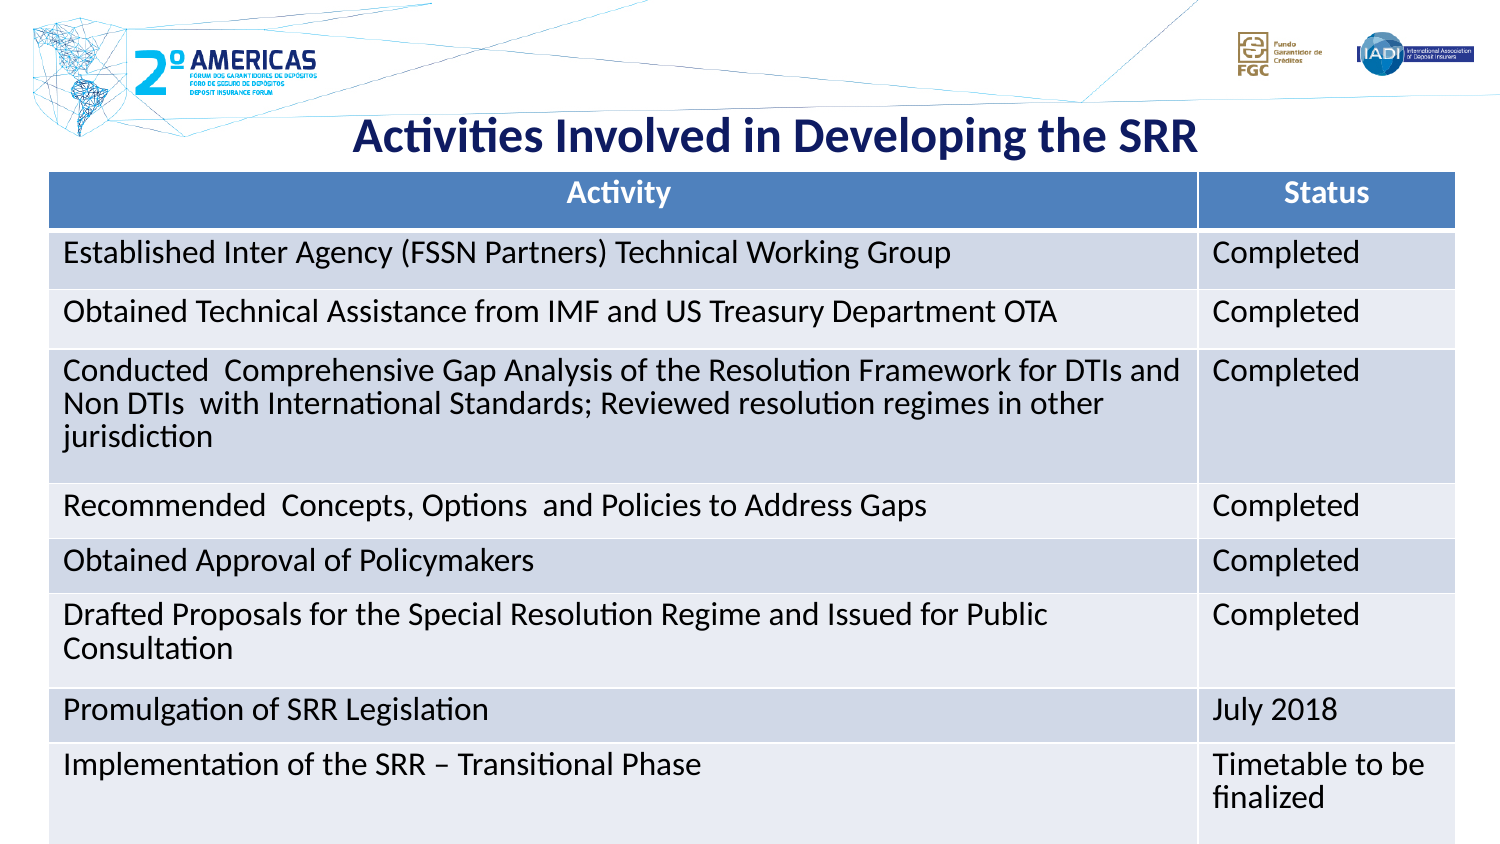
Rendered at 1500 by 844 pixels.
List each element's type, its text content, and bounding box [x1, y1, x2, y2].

table_cell Completed [1199, 539, 1455, 593]
table_cell Completed [1199, 594, 1455, 687]
table_cell Completed [1199, 233, 1455, 289]
table_cell July 2018 [1199, 689, 1455, 742]
table_cell Completed [1199, 484, 1455, 538]
table_cell Conducted Comprehensive Gap Analysis of the Resolution Framework for DTIs and Non DTIs with International Standards; Reviewed resolution regimes in other jurisdiction [49, 350, 1197, 483]
table_cell Recommended Concepts, Options and Policies to Address Gaps [49, 484, 1197, 538]
table_header Status [1199, 172, 1455, 228]
table_cell Promulgation of SRR Legislation [49, 689, 1197, 742]
table_header Activity [49, 172, 1197, 228]
table_cell Obtained Approval of Policymakers [49, 539, 1197, 593]
table_cell Completed [1199, 350, 1455, 483]
table_cell Obtained Technical Assistance from IMF and US Treasury Department OTA [49, 290, 1197, 348]
table_cell Established Inter Agency (FSSN Partners) Technical Working Group [49, 233, 1197, 289]
picture [0, 0, 1500, 155]
table_cell Implementation of the SRR – Transitional Phase [49, 744, 1197, 844]
text_box [5, 120, 1500, 698]
table_cell Drafted Proposals for the Special Resolution Regime and Issued for Public Consultation [49, 594, 1197, 687]
table_cell Timetable to be finalized [1199, 744, 1455, 844]
text_box Activities Involved in Developing the SRR [79, 35, 1413, 120]
table_cell Completed [1199, 290, 1455, 348]
